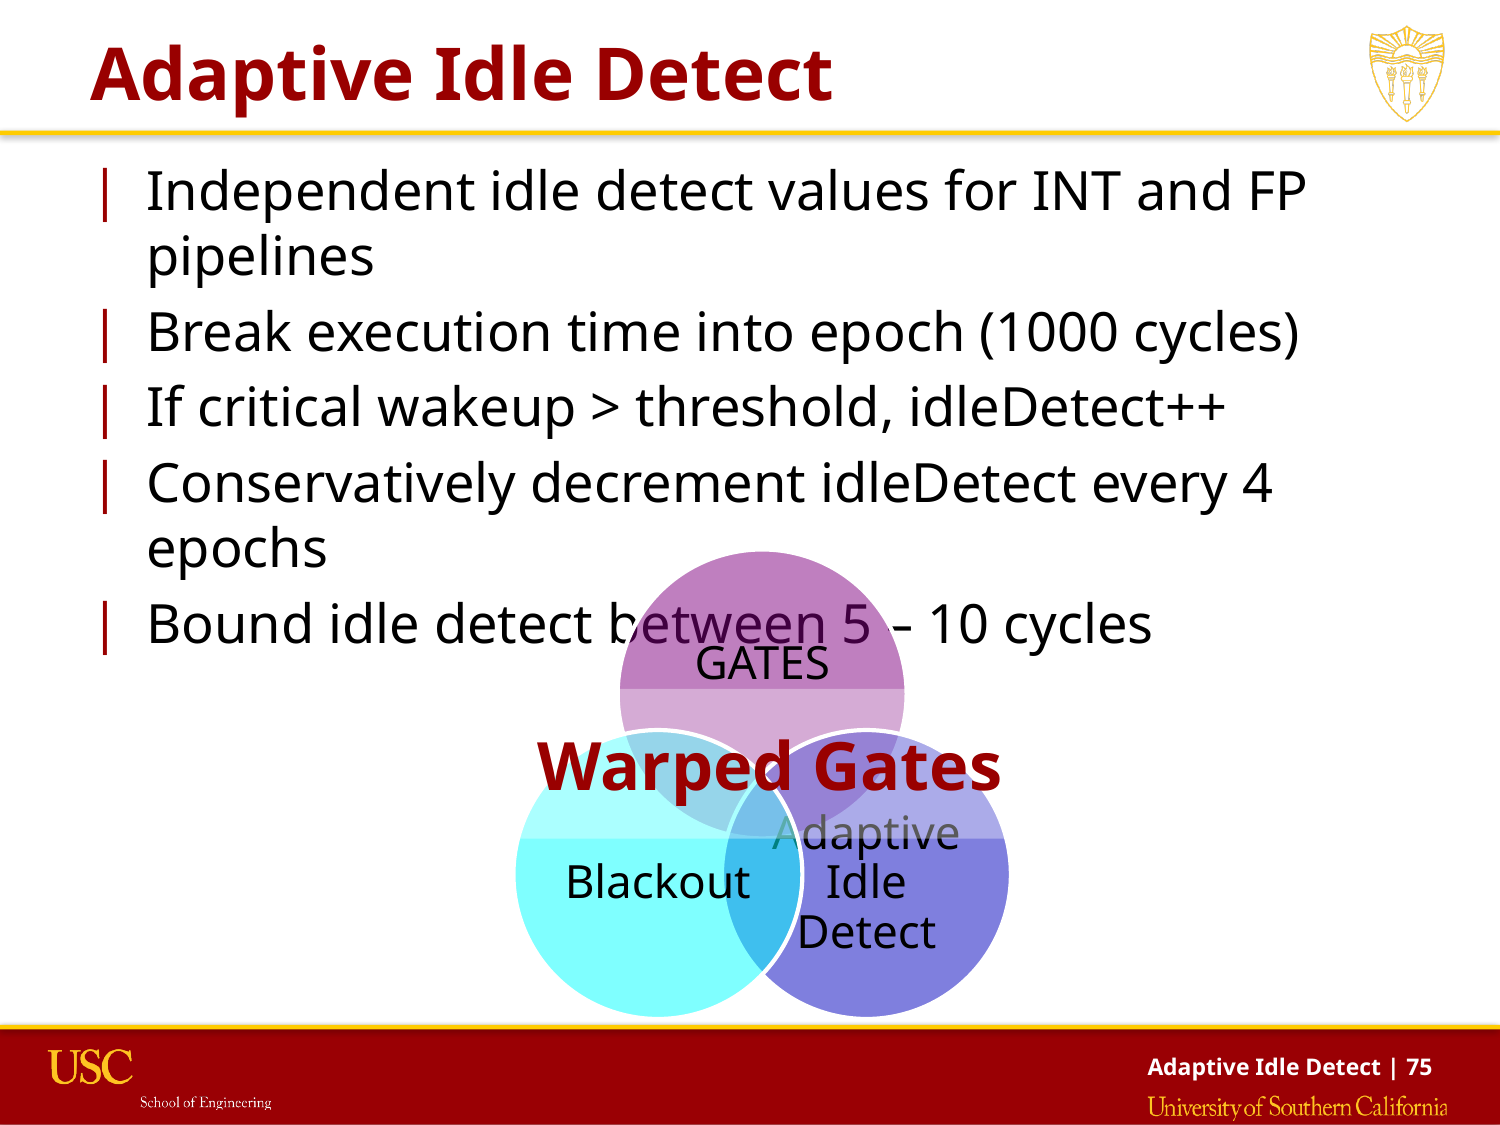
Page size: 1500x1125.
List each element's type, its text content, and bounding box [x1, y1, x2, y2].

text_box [337, 543, 1187, 1026]
list Independent idle detect values for INT and FP pipelines Break execution time into epoch (1000 cycles) If critical wakeup > threshold, idleDetect++ Conservatively decrement idleDetect every 4 epochs Bound idle detect between 5 – 10 cycles [75, 148, 1425, 1025]
text_box Adaptive Idle Detect | 75 [1181, 1045, 1448, 1098]
title Adaptive Idle Detect [75, 11, 1425, 131]
